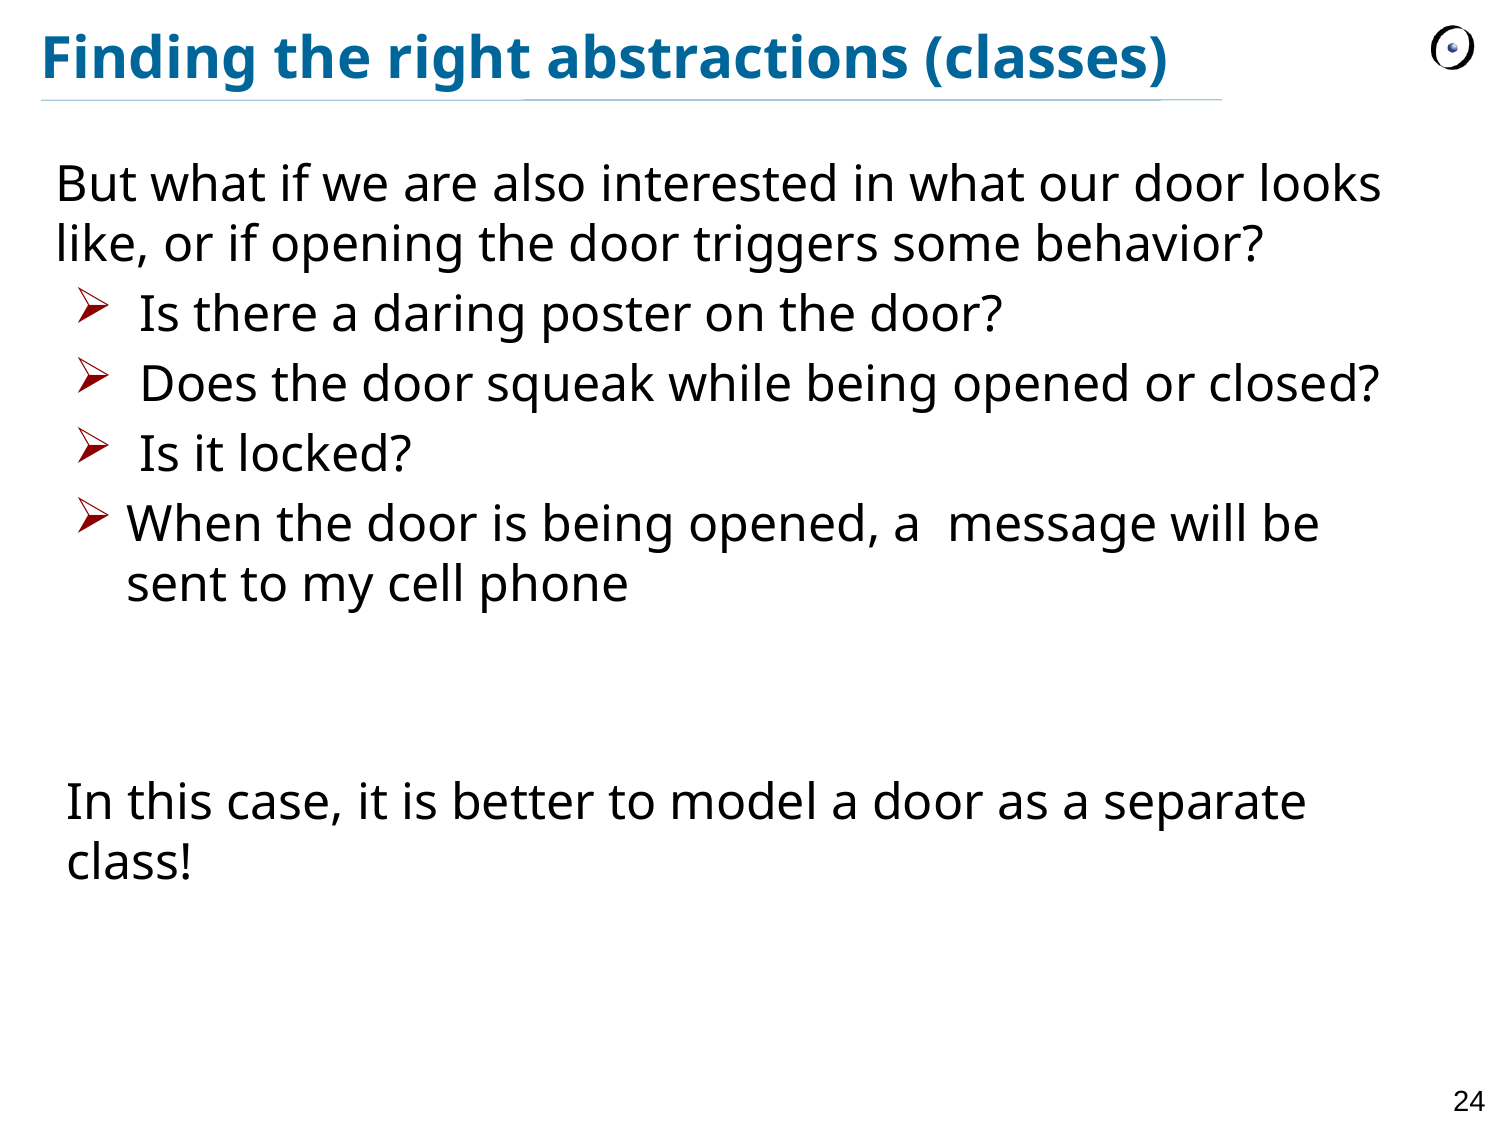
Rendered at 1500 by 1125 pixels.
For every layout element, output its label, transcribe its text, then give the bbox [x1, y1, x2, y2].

title Finding the right abstractions (classes) [40, 18, 1344, 91]
text_box In this case, it is better to model a door as a separate class! [51, 761, 1404, 897]
list But what if we are also interested in what our door looks like, or if opening the door triggers some behavior? Is there a daring poster on the door? Does the door squeak while being opened or closed? Is it locked? When the door is being opened, a message will be sent to my cell phone [40, 143, 1451, 1071]
picture [1429, 20, 1476, 72]
